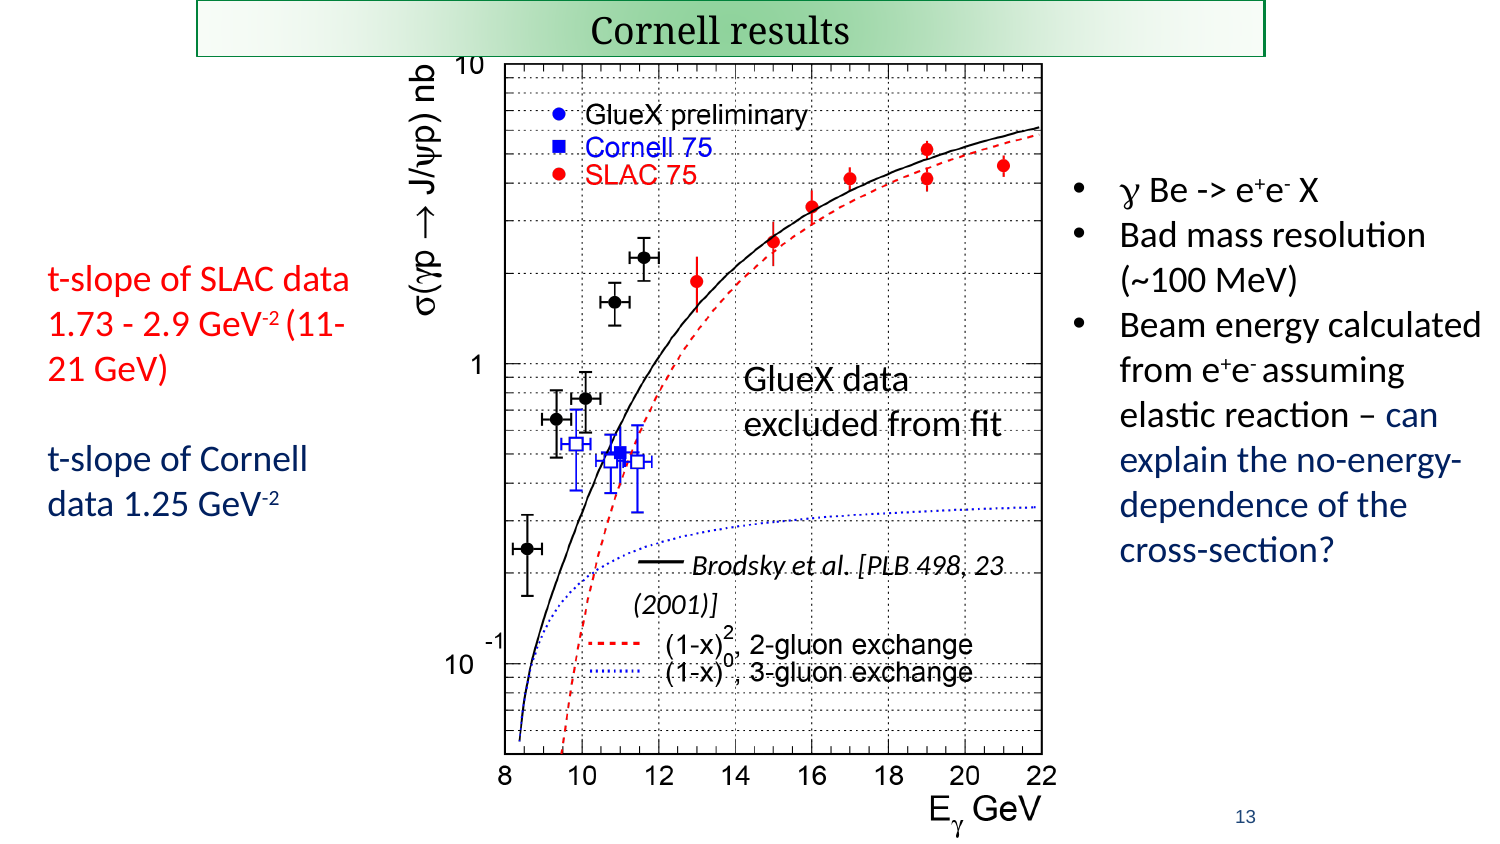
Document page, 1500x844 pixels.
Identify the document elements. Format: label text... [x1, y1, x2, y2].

text_box g Be -> e+e- X Bad mass resolution (~100 MeV) Beam energy calculated from e+e- assuming elastic reaction – can explain the no-energy-dependence of the cross-section? [1109, 157, 1500, 578]
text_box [187, 0, 1266, 57]
text_box 13 [1162, 782, 1257, 827]
text_box t-slope of SLAC data 1.73 - 2.9 GeV-2 (11-21 GeV) t-slope of Cornell data 1.25 GeV-2 [32, 246, 390, 532]
picture [390, 57, 1109, 844]
